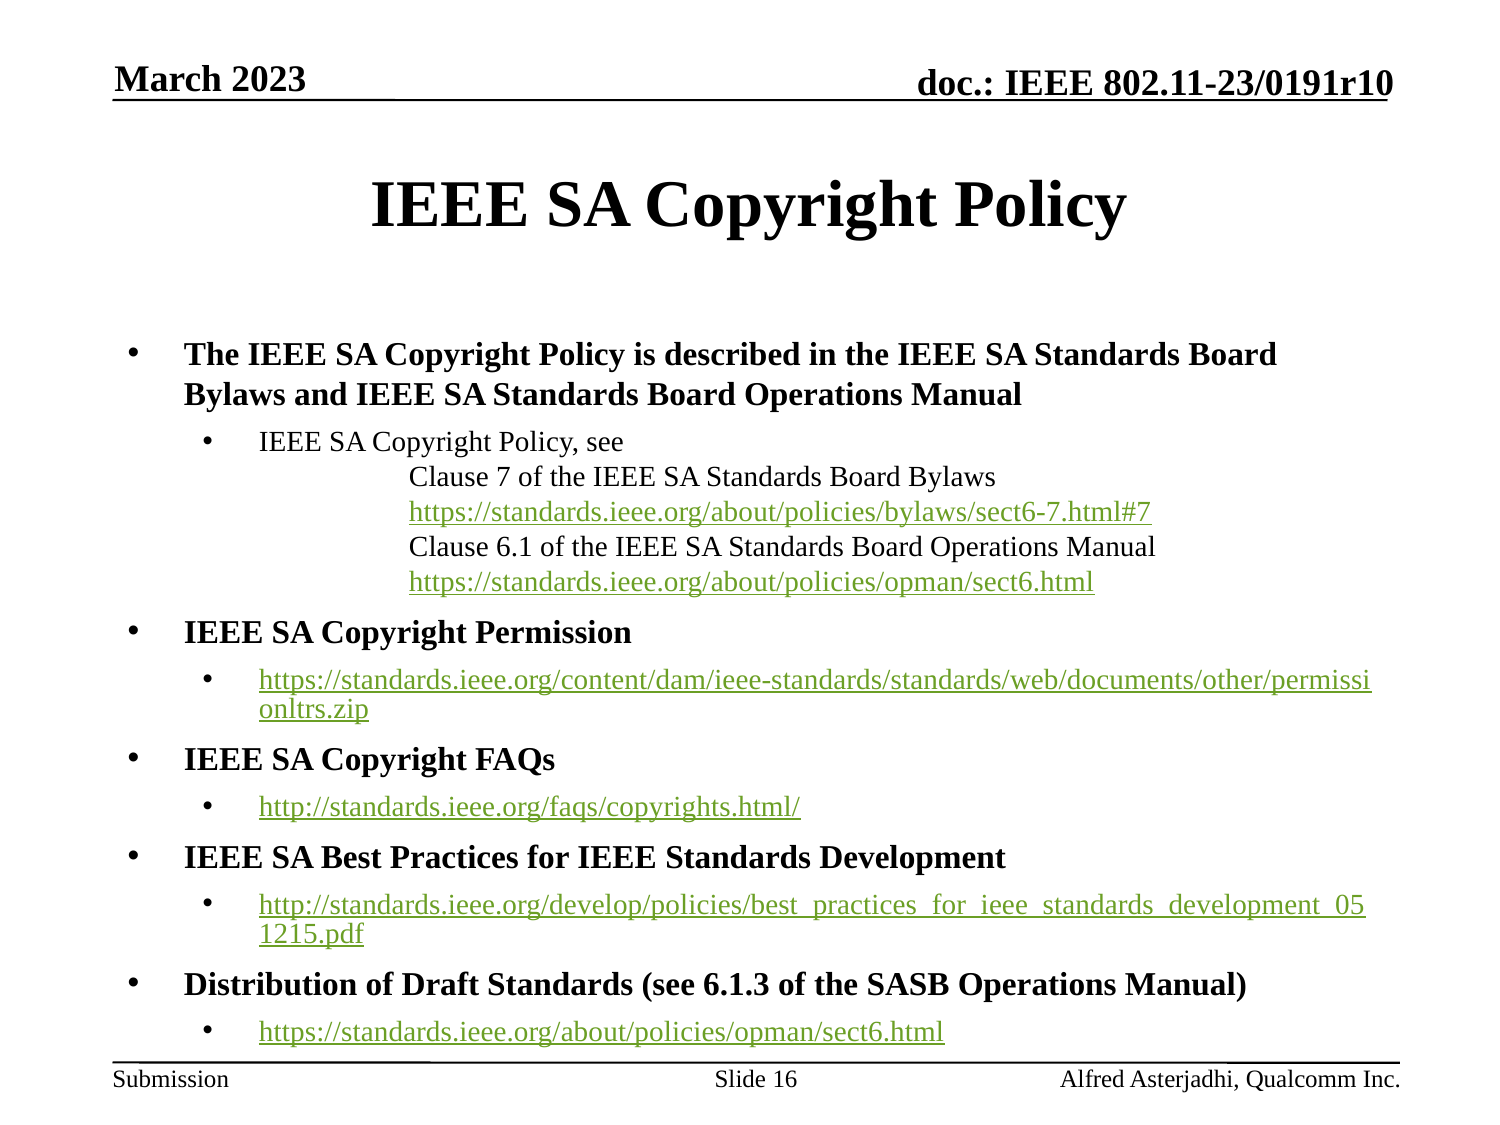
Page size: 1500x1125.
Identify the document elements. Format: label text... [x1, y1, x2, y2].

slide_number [114, 54, 423, 100]
footer Alfred Asterjadhi, Qualcomm Inc. [878, 1061, 1402, 1093]
slide_number Slide 16 [712, 1061, 800, 1123]
title IEEE SA Copyright Policy [112, 112, 1388, 288]
list The IEEE SA Copyright Policy is described in the IEEE SA Standards Board Bylaws and IEEE SA Standards Board Operations Manual IEEE SA Copyright Policy, see Clause 7 of the IEEE SA Standards Board Bylaws https://standards.ieee.org/about/policies/bylaws/sect6-7.html#7 Clause 6.1 of the IEEE SA Standards Board Operations Manual https://standards.ieee.org/about/policies/opman/sect6.html IEEE SA Copyright Permission https://standards.ieee.org/content/dam/ieee-standards/standards/web/documents/other/permissionltrs.zip IEEE SA Copyright FAQs http://standards.ieee.org/faqs/copyrights.html/ IEEE SA Best Practices for IEEE Standards Development http://standards.ieee.org/develop/policies/best_practices_for_ieee_standards_development_051215.pdf Distribution of Draft Standards (see 6.1.3 of the SASB Operations Manual) https://standards.ieee.org/about/policies/opman/sect6.html [112, 324, 1388, 1063]
